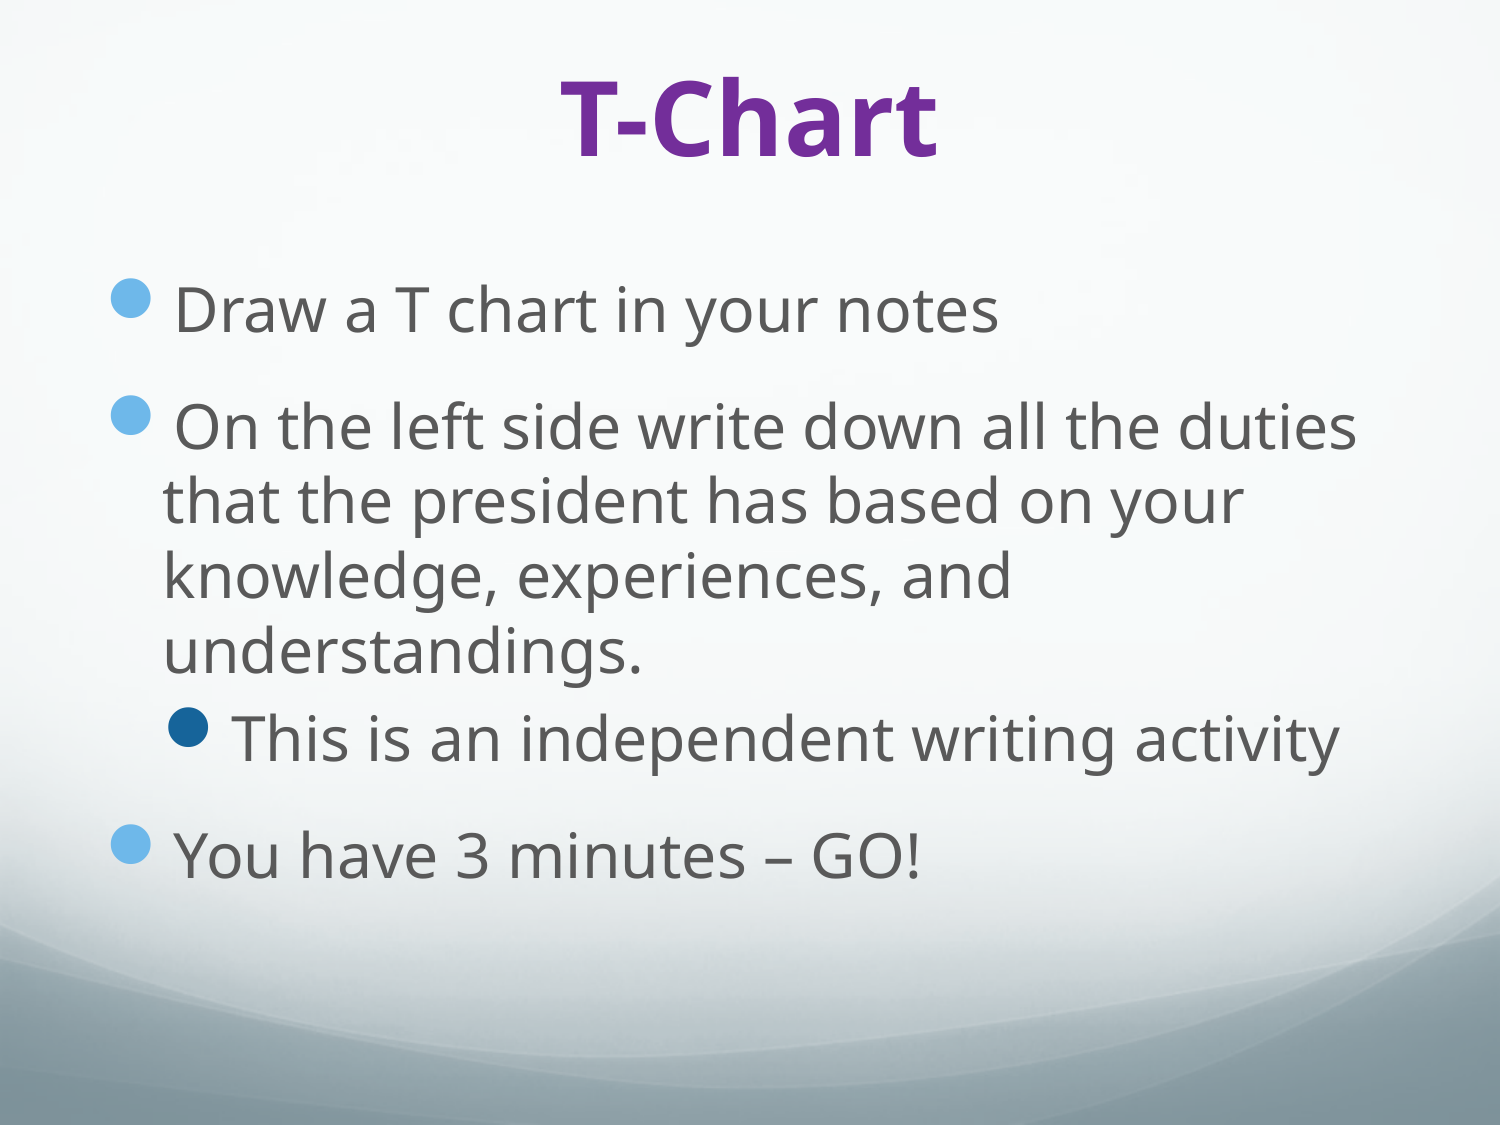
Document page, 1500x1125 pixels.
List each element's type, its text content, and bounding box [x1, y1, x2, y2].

title T-Chart [90, 17, 1410, 185]
list Draw a T chart in your notes On the left side write down all the duties that the president has based on your knowledge, experiences, and understandings. This is an independent writing activity You have 3 minutes – GO! [90, 262, 1410, 975]
